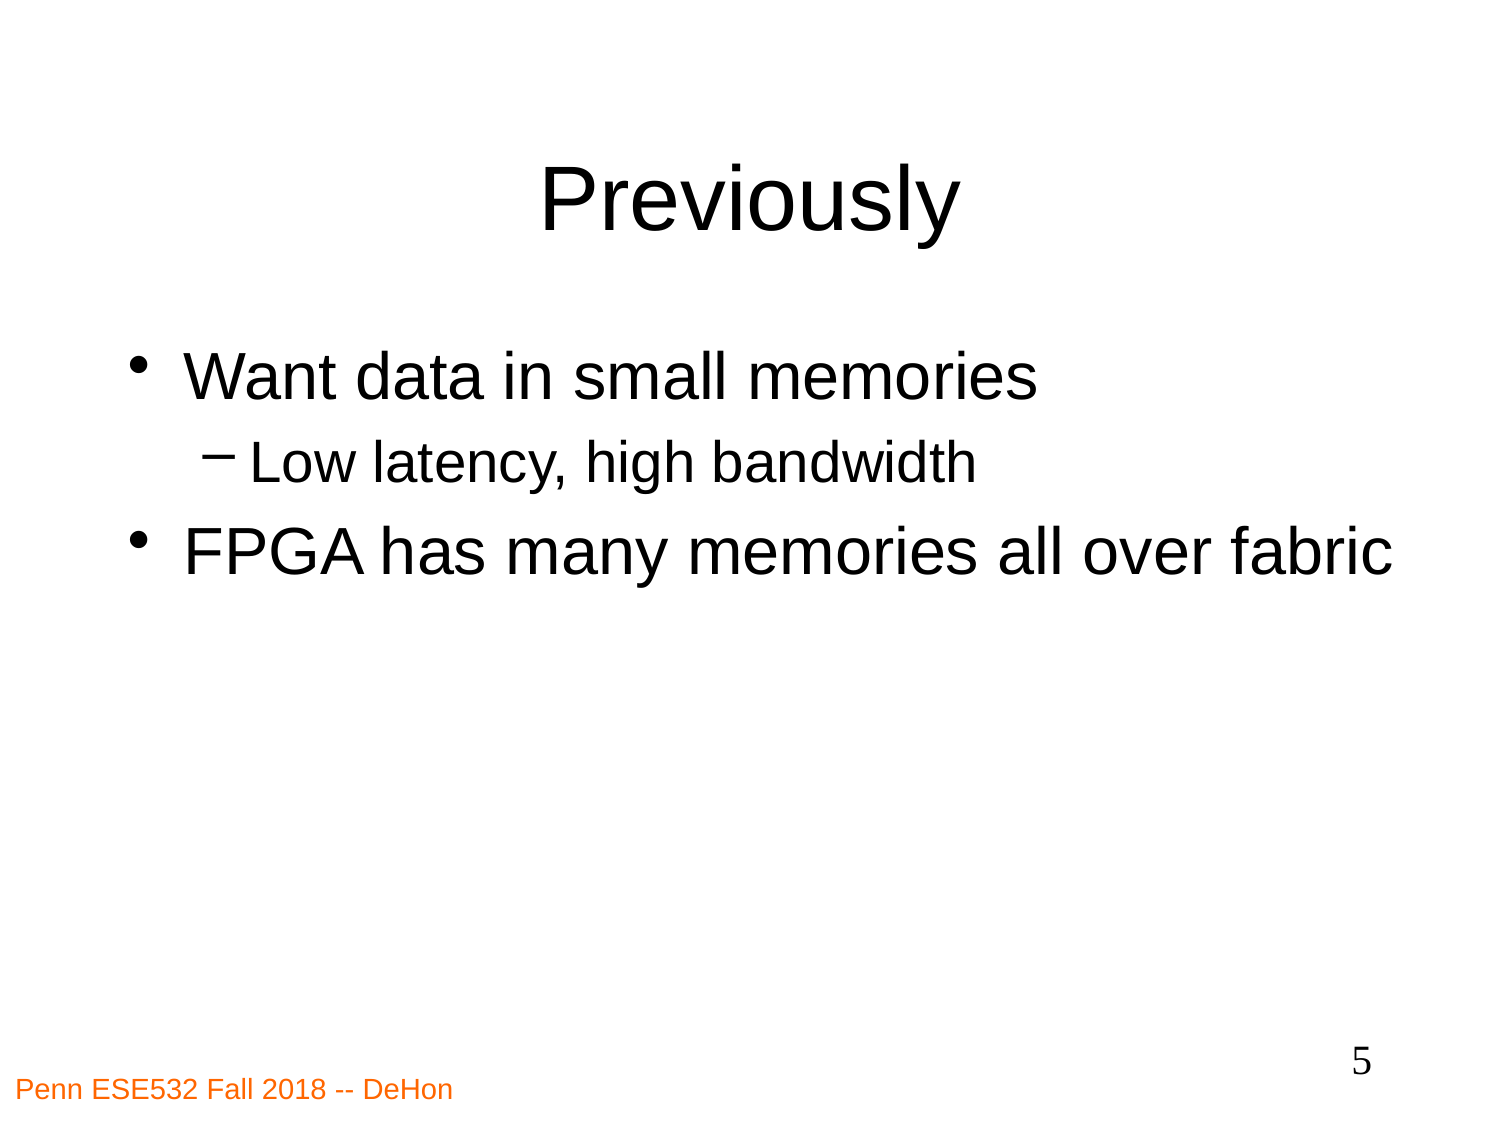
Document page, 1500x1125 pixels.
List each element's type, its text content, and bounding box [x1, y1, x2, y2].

slide_number Penn ESE532 Fall 2018 -- DeHon [0, 1062, 688, 1125]
title Previously [112, 99, 1388, 288]
slide_number 5 [1074, 1024, 1388, 1101]
list Want data in small memories Low latency, high bandwidth FPGA has many memories all over fabric [112, 324, 1463, 1001]
